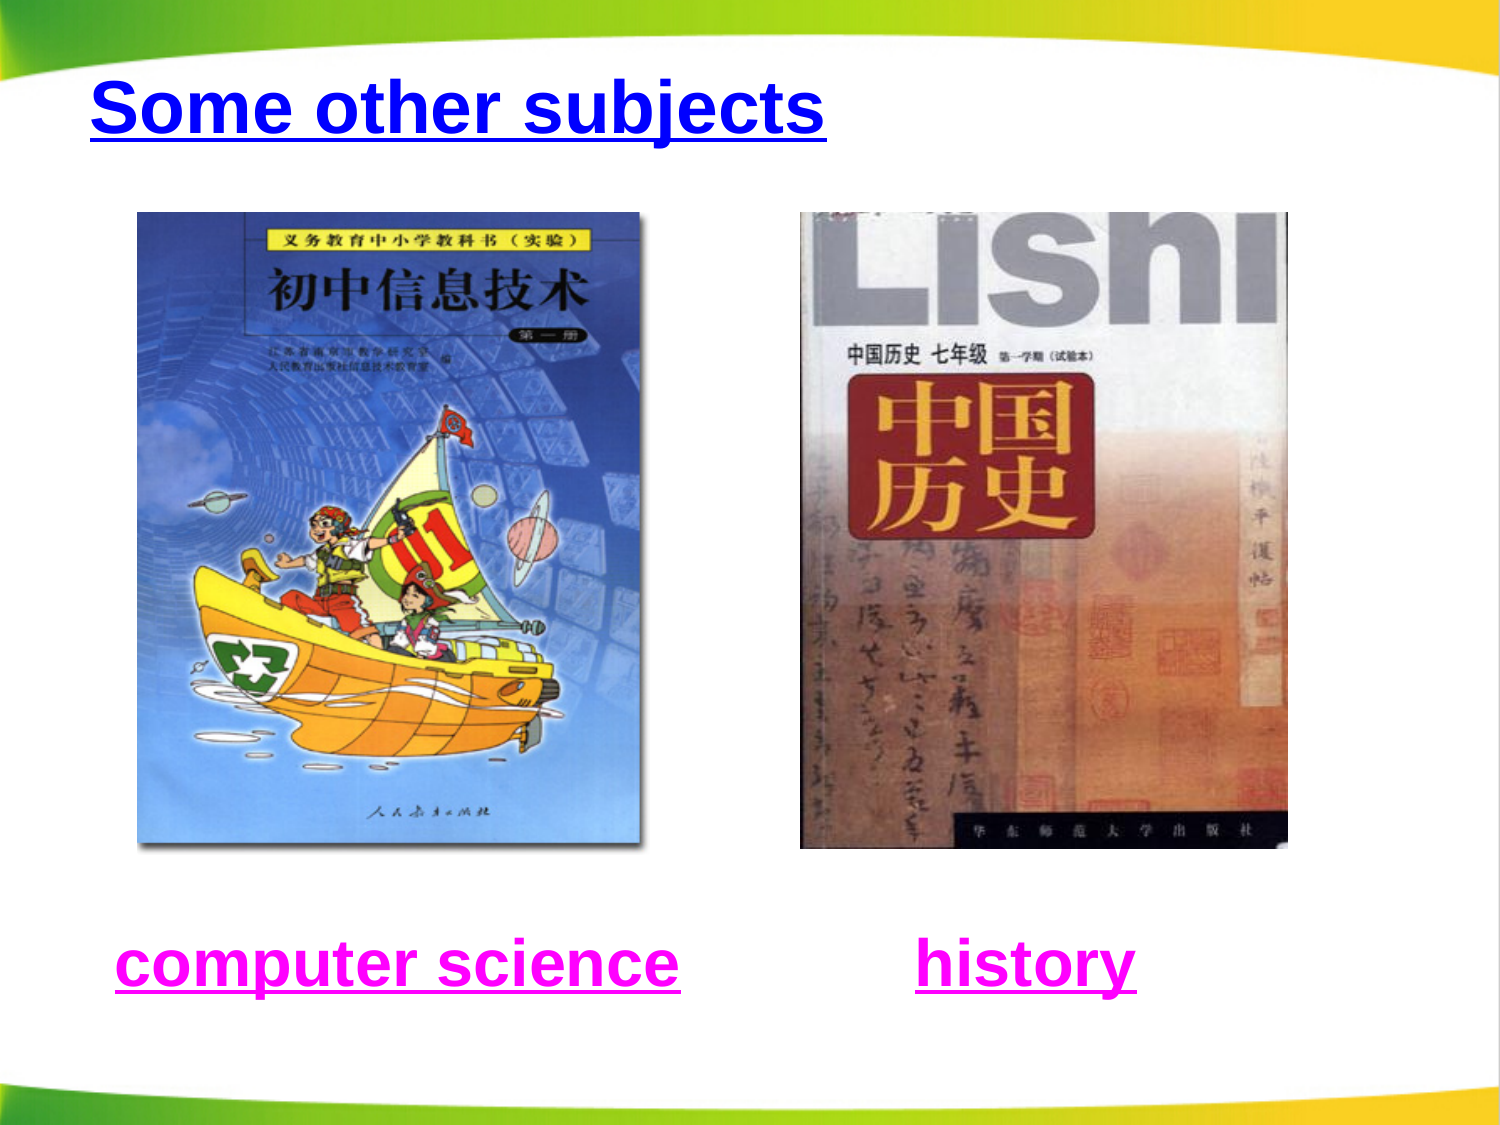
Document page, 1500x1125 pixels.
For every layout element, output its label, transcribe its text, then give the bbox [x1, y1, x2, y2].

text_box computer science [99, 912, 837, 1008]
picture [0, 0, 1500, 1125]
text_box history [900, 912, 1325, 1008]
text_box Some other subjects [74, 24, 1425, 183]
